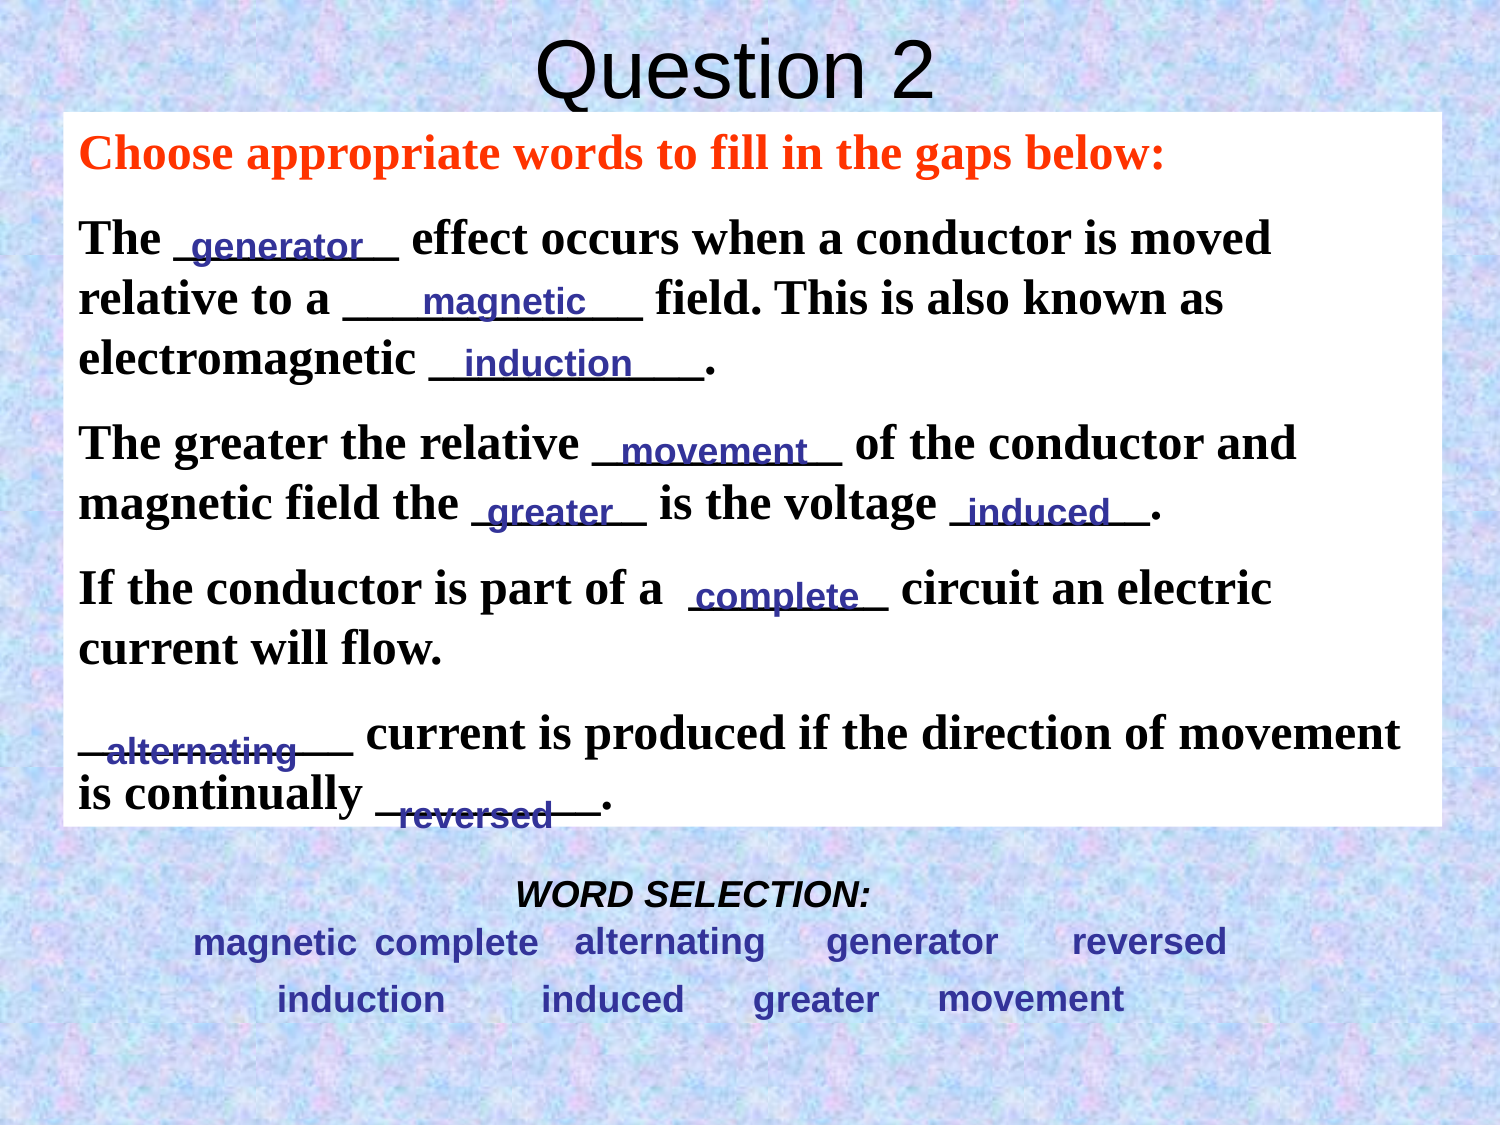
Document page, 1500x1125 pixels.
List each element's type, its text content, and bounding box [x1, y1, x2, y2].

text_box WORD SELECTION: [500, 862, 938, 923]
picture [0, 0, 1500, 1125]
text_box complete [359, 910, 559, 971]
text_box alternating [559, 910, 815, 970]
text_box reversed [1057, 910, 1258, 970]
text_box induction [449, 331, 693, 392]
text_box alternating [91, 719, 347, 780]
text_box generator [176, 214, 412, 274]
text_box reversed [383, 783, 584, 844]
text_box greater [738, 967, 911, 1027]
text_box Choose appropriate words to fill in the gaps below: The _________ effect occurs when a conductor is moved relative to a ____________ field. This is also known as electromagnetic ___________. The greater the relative __________ of the conductor and magnetic field the _______ is the voltage ________. If the conductor is part of a ________ circuit an electric current will flow. ___________ current is produced if the direction of movement is continually _________. [63, 111, 1443, 827]
text_box movement [922, 966, 1200, 1027]
text_box movement [605, 419, 883, 479]
text_box complete [680, 565, 905, 625]
title Question 2 [98, 12, 1374, 111]
text_box magnetic [407, 270, 619, 330]
text_box magnetic [178, 910, 359, 971]
text_box induced [952, 480, 1140, 540]
text_box induction [262, 967, 505, 1027]
text_box generator [815, 910, 1047, 970]
text_box induced [526, 967, 714, 1027]
text_box greater [472, 480, 644, 540]
